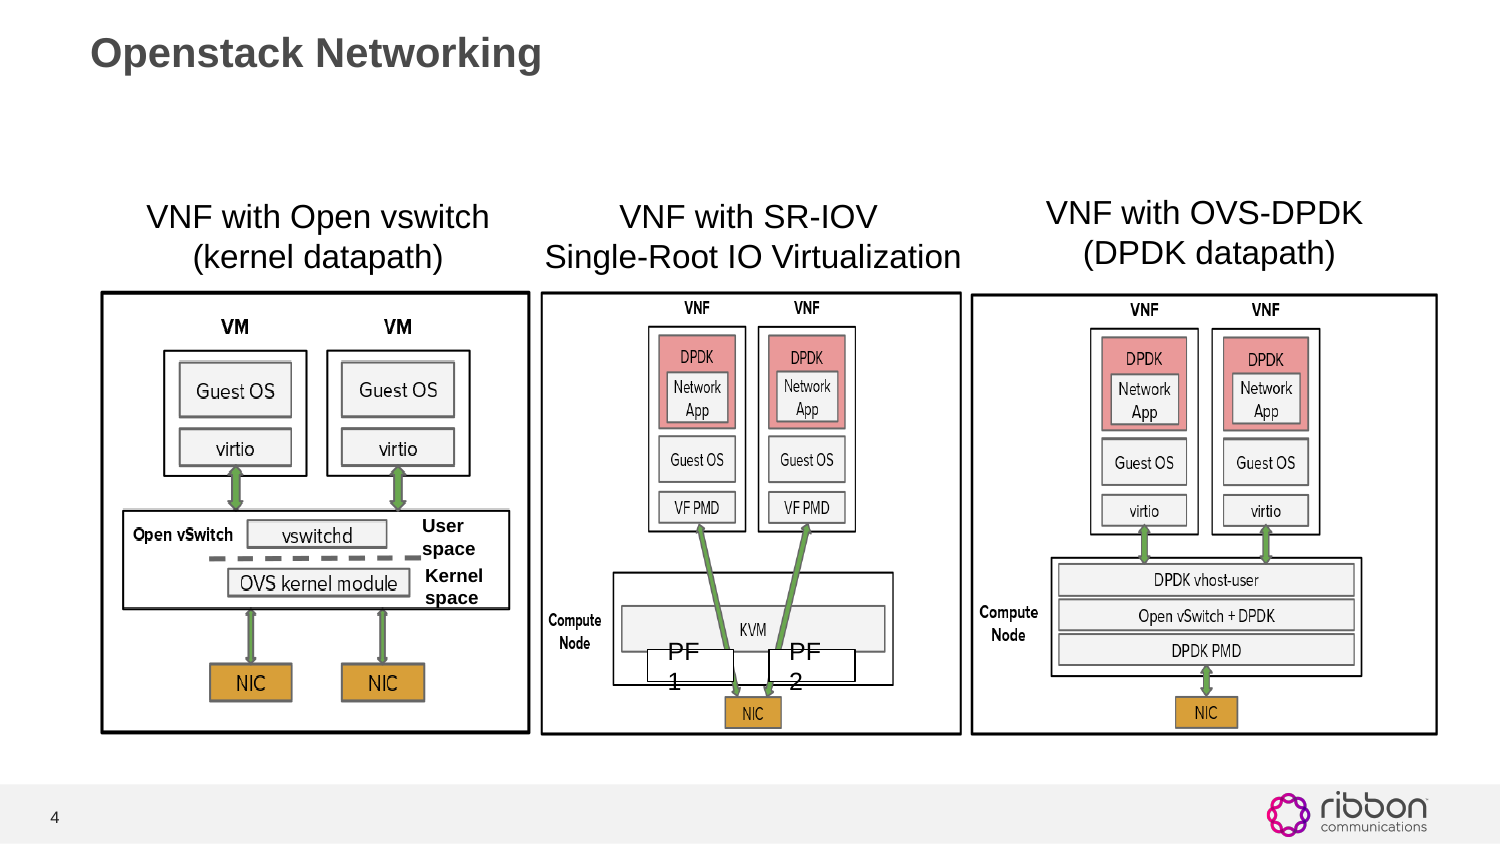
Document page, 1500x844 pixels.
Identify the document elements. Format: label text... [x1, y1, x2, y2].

text_box VNF with SR-IOV Single-Root IO Virtualization [510, 175, 966, 225]
picture [1248, 774, 1445, 844]
title Openstack Networking [75, 24, 1425, 77]
picture [968, 289, 1441, 742]
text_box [537, 286, 964, 739]
text_box VNF with OVS-DPDK (DPDK datapath) [966, 171, 1453, 228]
picture [96, 286, 534, 739]
text_box VNF with Open vswitch (kernel datapath) [75, 175, 510, 225]
